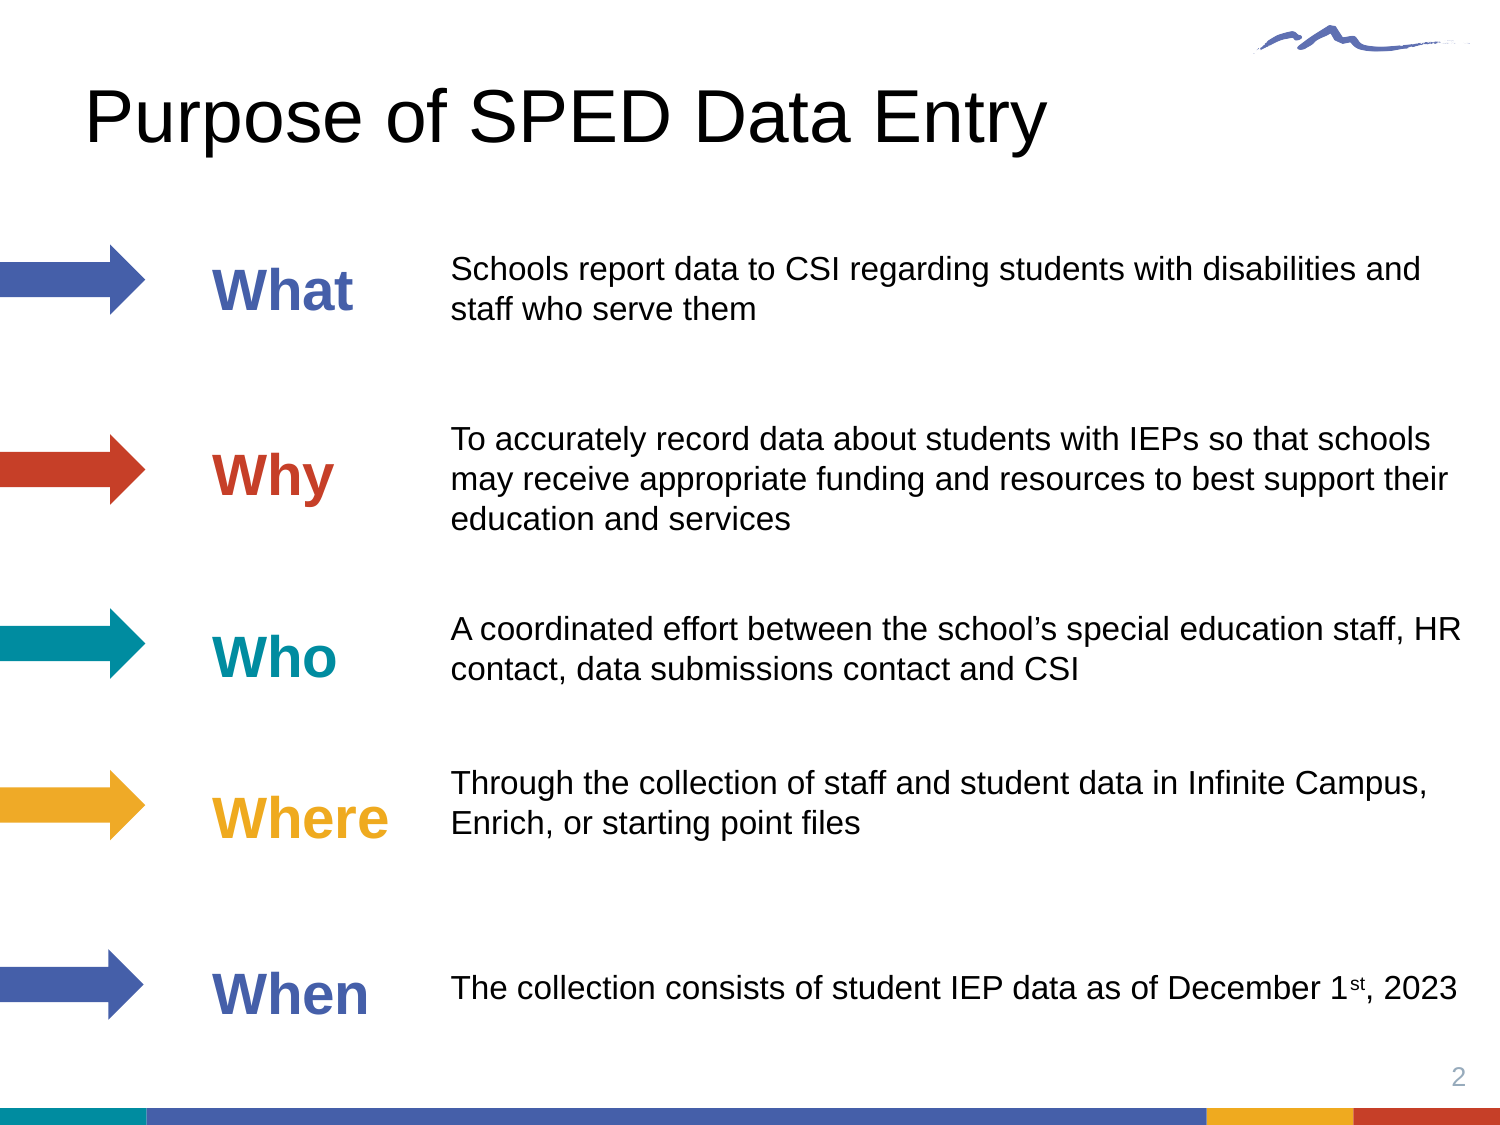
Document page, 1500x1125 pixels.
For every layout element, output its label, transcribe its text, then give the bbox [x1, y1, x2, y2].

text_box [0, 606, 148, 681]
text_box Schools report data to CSI regarding students with disabilities and staff who serve them [435, 239, 1486, 335]
text_box Through the collection of staff and student data in Infinite Campus, Enrich, or starting point files [435, 754, 1486, 849]
text_box To accurately record data about students with IEPs so that schools may receive appropriate funding and resources to best support their education and services [435, 409, 1486, 545]
text_box [0, 947, 146, 1022]
text_box [0, 767, 148, 843]
text_box Why [197, 429, 435, 515]
slide_number 2 [1391, 1043, 1482, 1113]
text_box When [197, 949, 458, 1034]
picture [1253, 25, 1470, 54]
text_box Who [197, 612, 435, 697]
text_box A coordinated effort between the school’s special education staff, HR contact, data submissions contact and CSI [435, 599, 1486, 734]
text_box [0, 242, 148, 317]
title Purpose of SPED Data Entry [70, 61, 1413, 173]
text_box Where [197, 772, 458, 858]
text_box The collection consists of student IEP data as of December 1st, 2023 [435, 959, 1486, 1014]
text_box [0, 432, 148, 507]
text_box What [197, 244, 435, 330]
